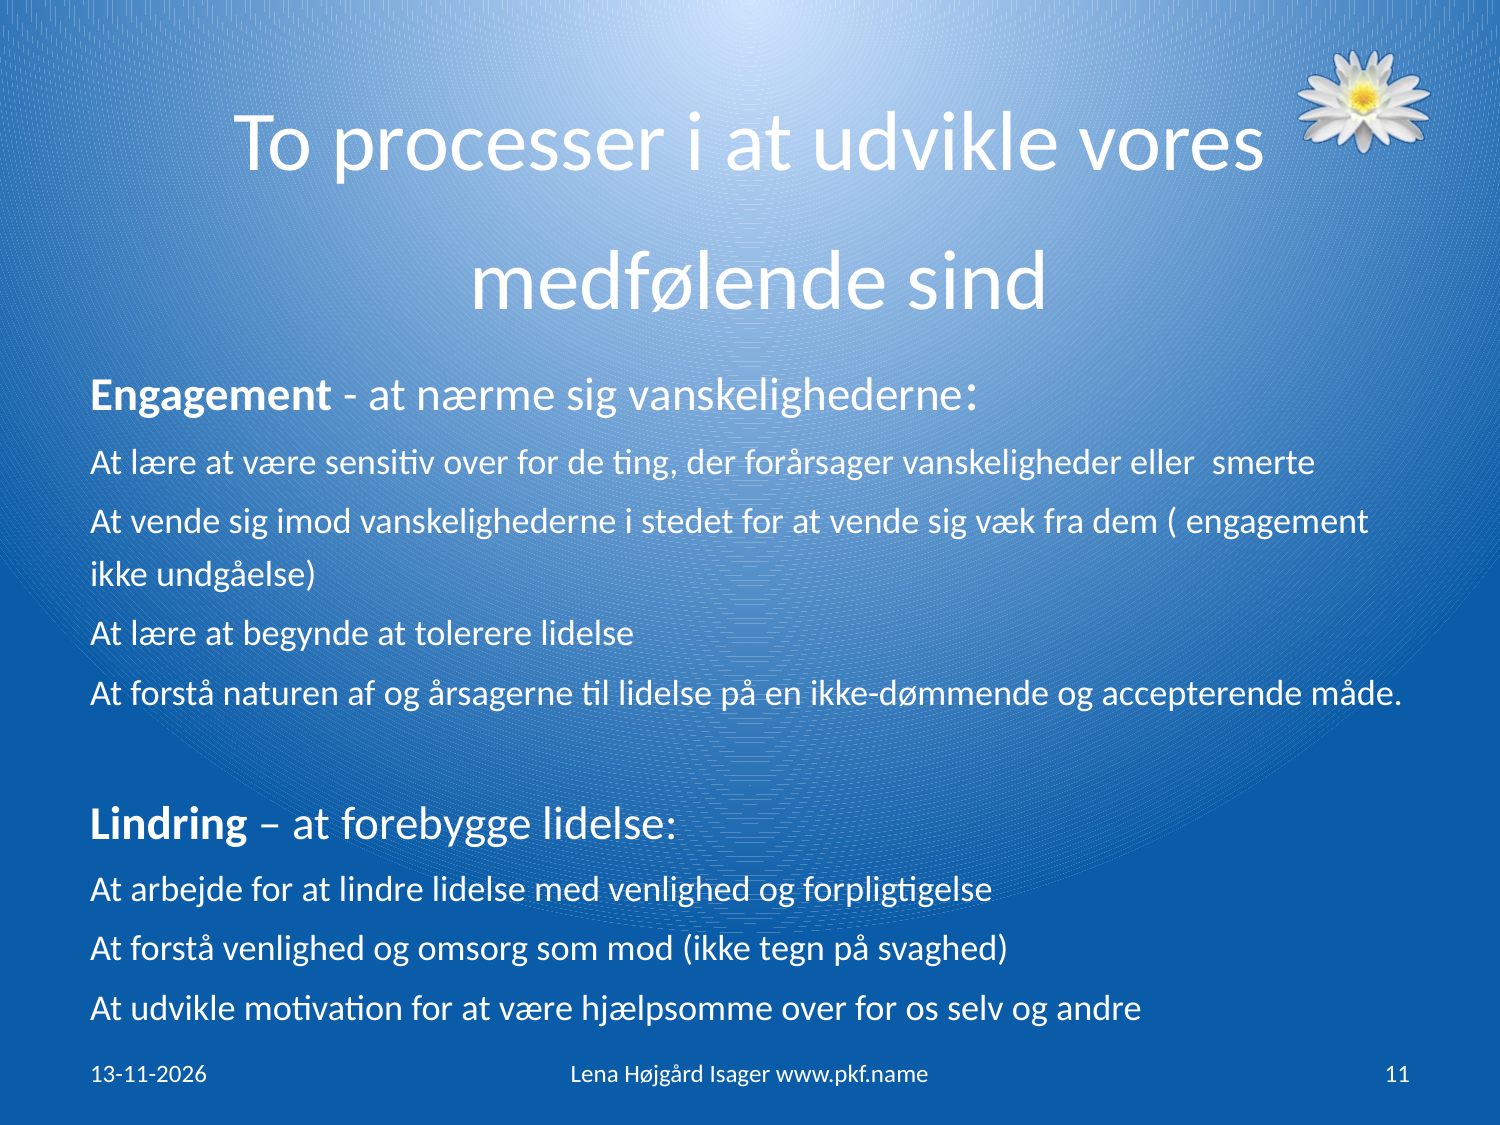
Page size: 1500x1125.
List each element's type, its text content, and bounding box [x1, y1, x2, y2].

list To processer i at udvikle vores medfølende sind Engagement - at nærme sig vanskelighederne: At lære at være sensitiv over for de ting, der forårsager vanskeligheder eller smerte At vende sig imod vanskelighederne i stedet for at vende sig væk fra dem ( engagement ikke undgåelse) At lære at begynde at tolerere lidelse At forstå naturen af og årsagerne til lidelse på en ikke-dømmende og accepterende måde. Lindring – at forebygge lidelse: At arbejde for at lindre lidelse med venlighed og forpligtigelse At forstå venlighed og omsorg som mod (ikke tegn på svaghed) At udvikle motivation for at være hjælpsomme over for os selv og andre [75, 57, 1425, 1068]
slide_number 11 [1074, 1042, 1425, 1103]
picture [1286, 39, 1441, 175]
footer Lena Højgård Isager www.pkf.name [512, 1042, 988, 1103]
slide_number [75, 1042, 425, 1103]
